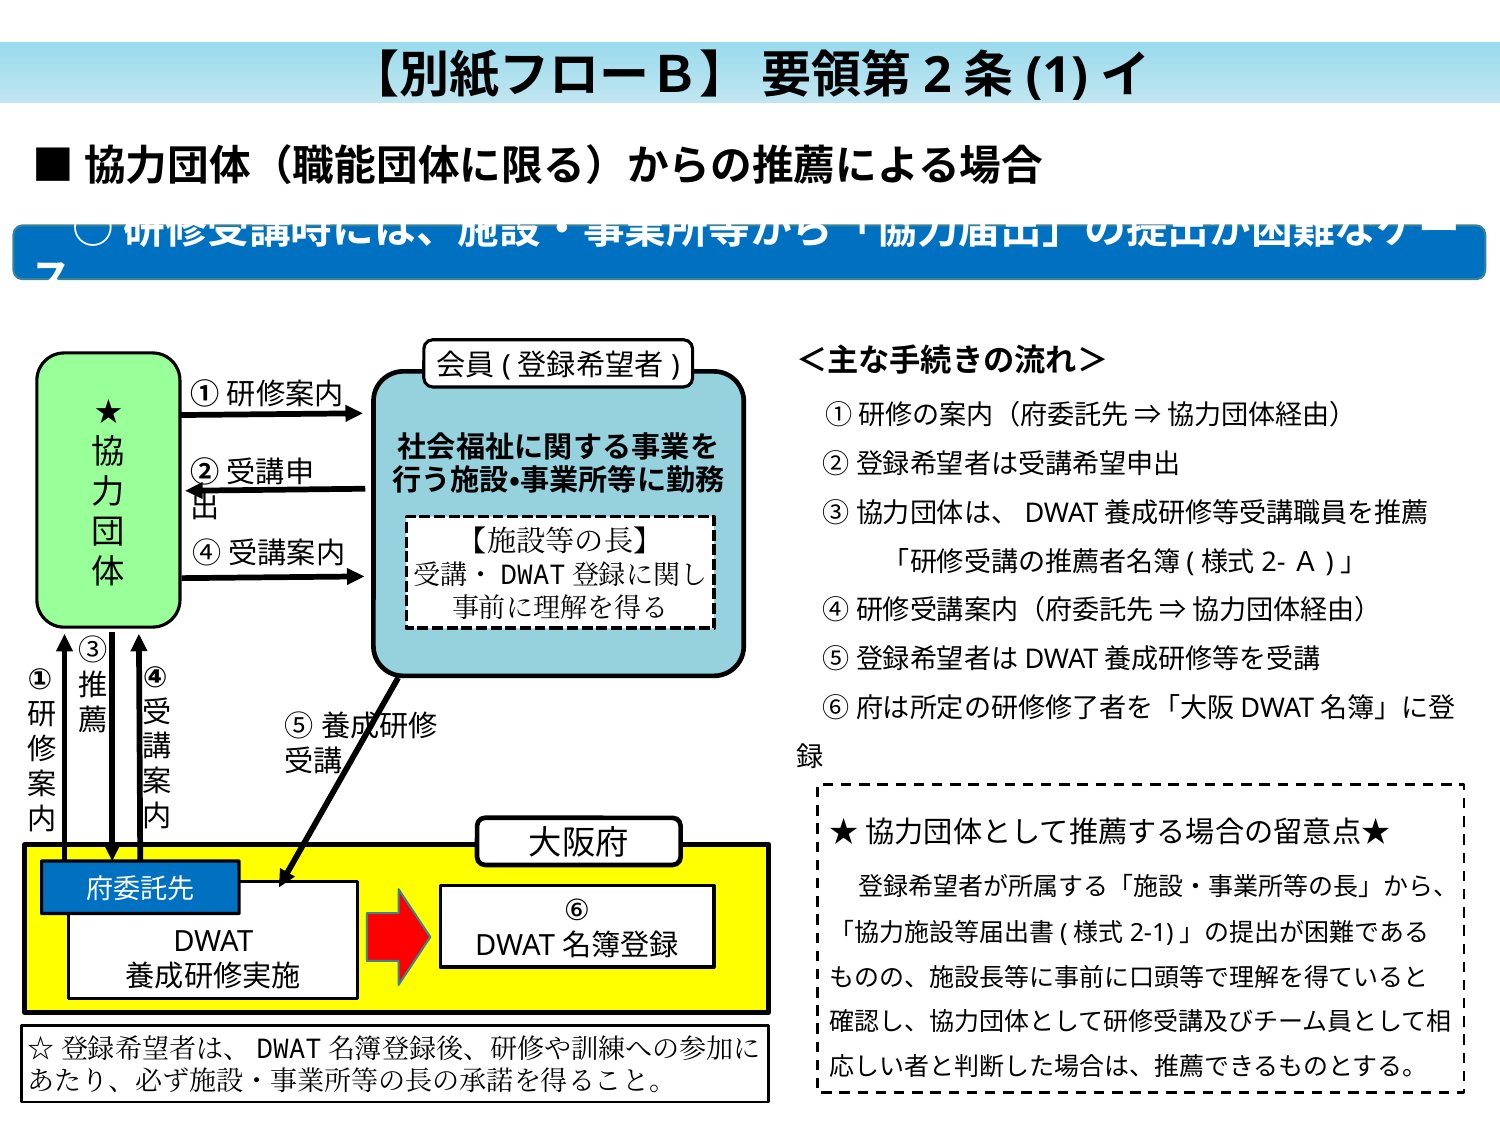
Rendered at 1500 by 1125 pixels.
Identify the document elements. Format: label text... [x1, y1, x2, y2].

text_box [365, 888, 432, 986]
text_box ① 研 修 案 内 [21, 652, 64, 843]
text_box ＜主な手続きの流れ＞ ① 研修の案内（府委託先 ⇒ 協力団体経由） ② 登録希望者は受講希望申出 ③ 協力団体は、DWAT養成研修等受講職員を推薦 「研修受講の推薦者名簿(様式2-Ａ)」 ④ 研修受講案内（府委託先 ⇒ 協力団体経由） ⑤ 登録希望者はDWAT養成研修等を受講 ⑥ 府は所定の研修修了者を「大阪DWAT名簿」に登録 [790, 333, 1487, 779]
text_box ○ 研修受講時には、施設・事業所等から「協力届出」の提出が困難なケース [12, 224, 1487, 281]
text_box 大阪府 [476, 816, 682, 866]
text_box ④ 受講案内 [142, 650, 187, 841]
text_box ■協力団体（職能団体に限る）からの推薦による場合 [17, 131, 1486, 197]
text_box [24, 843, 770, 1013]
text_box DWAT 養成研修実施 [68, 881, 358, 999]
text_box ★ 協 力 団 体 [35, 351, 182, 629]
text_box 【別紙フローＢ】 要領第2条(1)イ [0, 42, 1500, 103]
text_box ⑥ DWAT名簿登録 [440, 885, 714, 968]
text_box 【施設等の長】 受講・DWAT登録に関し事前に理解を得る [406, 516, 714, 629]
text_box ⑤養成研修受講 [399, 699, 448, 785]
text_box ④受講案内 [186, 526, 360, 575]
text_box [278, 677, 399, 888]
text_box ★協力団体として推薦する場合の留意点★ 登録希望者が所属する「施設・事業所等の長」から、「協力施設等届出書(様式2-1)」の提出が困難であるものの、施設長等に事前に口頭等で理解を得ていると確認し、協力団体として研修受講及びチーム員として相応しい者と判断した場合は、推薦できるものとする。 [817, 784, 1465, 1093]
text_box ☆登録希望者は、DWAT名簿登録後、研修や訓練への参加にあたり、必ず施設・事業所等の長の承諾を得ること。 [21, 1025, 769, 1103]
text_box ②受講申出 [184, 445, 345, 531]
text_box ③推薦 [72, 623, 122, 744]
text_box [179, 412, 363, 416]
text_box 府委託先 [40, 859, 241, 915]
text_box ①研修案内 [184, 367, 358, 412]
text_box ① 研 修 案 内 [65, 652, 72, 843]
text_box 社会福祉に関する事業を 行う施設・事業所等に勤務 [372, 370, 745, 677]
text_box 会員(登録希望者) [422, 338, 694, 389]
